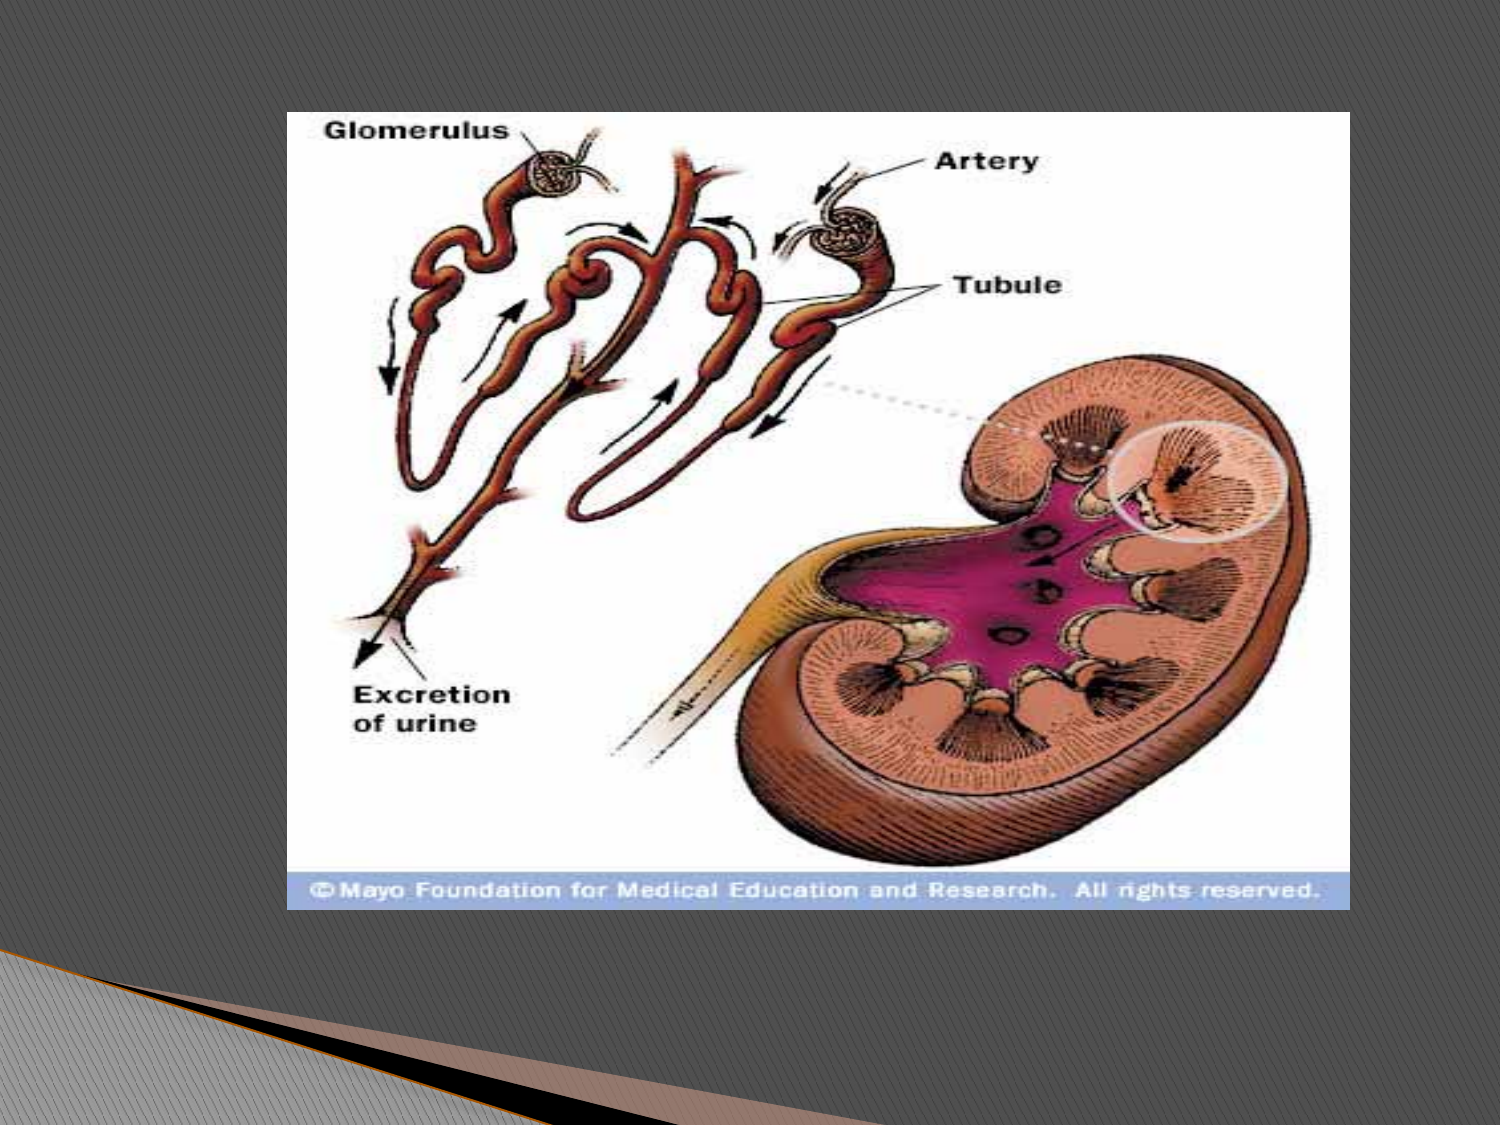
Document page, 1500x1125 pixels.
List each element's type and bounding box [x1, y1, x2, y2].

picture [287, 112, 1351, 910]
